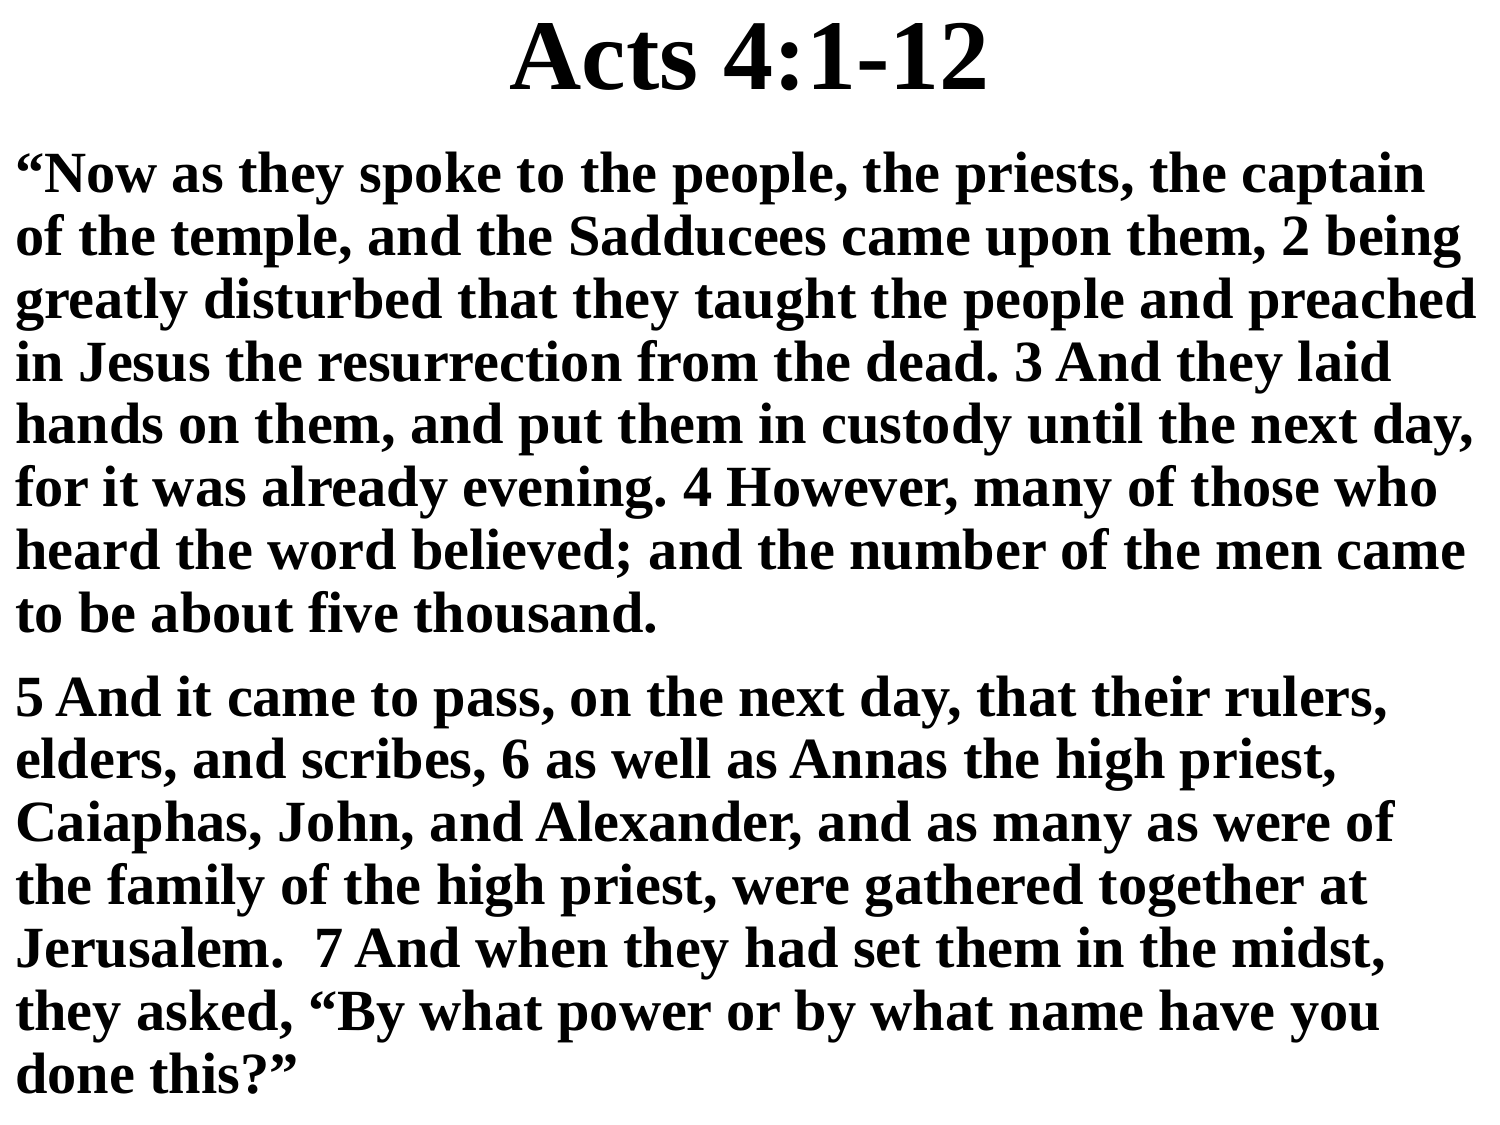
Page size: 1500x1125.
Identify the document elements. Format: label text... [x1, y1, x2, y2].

list “Now as they spoke to the people, the priests, the captain of the temple, and the Sadducees came upon them, 2 being greatly disturbed that they taught the people and preached in Jesus the resurrection from the dead. 3 And they laid hands on them, and put them in custody until the next day, for it was already evening. 4 However, many of those who heard the word believed; and the number of the men came to be about five thousand. 5 And it came to pass, on the next day, that their rulers, elders, and scribes, 6 as well as Annas the high priest, Caiaphas, John, and Alexander, and as many as were of the family of the high priest, were gathered together at Jerusalem. 7 And when they had set them in the midst, they asked, “By what power or by what name have you done this?” [0, 134, 1500, 1125]
title Acts 4:1-12 [0, 0, 1500, 115]
